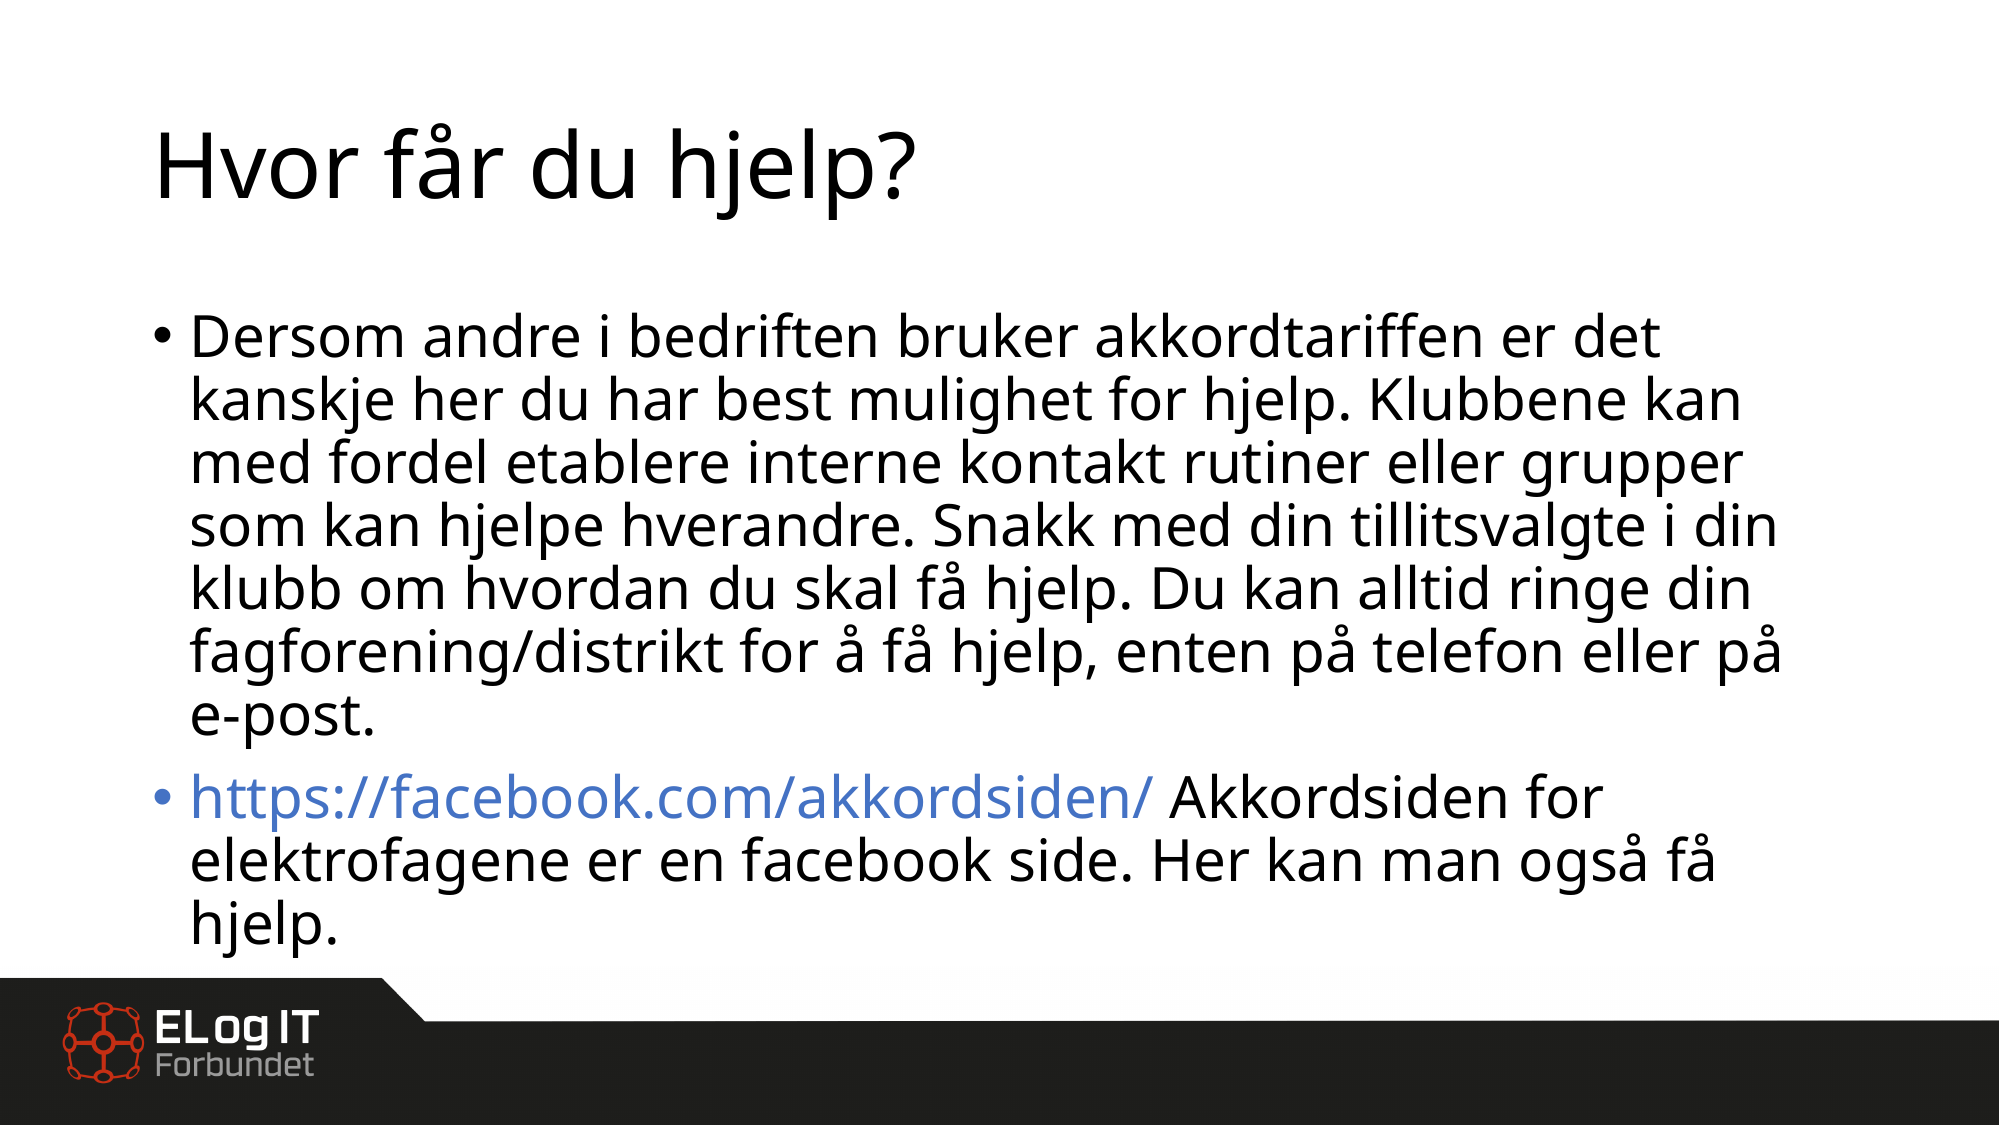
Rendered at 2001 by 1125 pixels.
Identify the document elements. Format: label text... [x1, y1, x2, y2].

title Hvor får du hjelp? [137, 59, 1863, 278]
list Dersom andre i bedriften bruker akkordtariffen er det kanskje her du har best mulighet for hjelp. Klubbene kan med fordel etablere interne kontakt rutiner eller grupper som kan hjelpe hverandre. Snakk med din tillitsvalgte i din klubb om hvordan du skal få hjelp. Du kan alltid ringe din fagforening/distrikt for å få hjelp, enten på telefon eller på e-post. https://facebook.com/akkordsiden/ Akkordsiden for elektrofagene er en facebook side. Her kan man også få hjelp. [137, 299, 1863, 925]
picture [0, 966, 1999, 1125]
